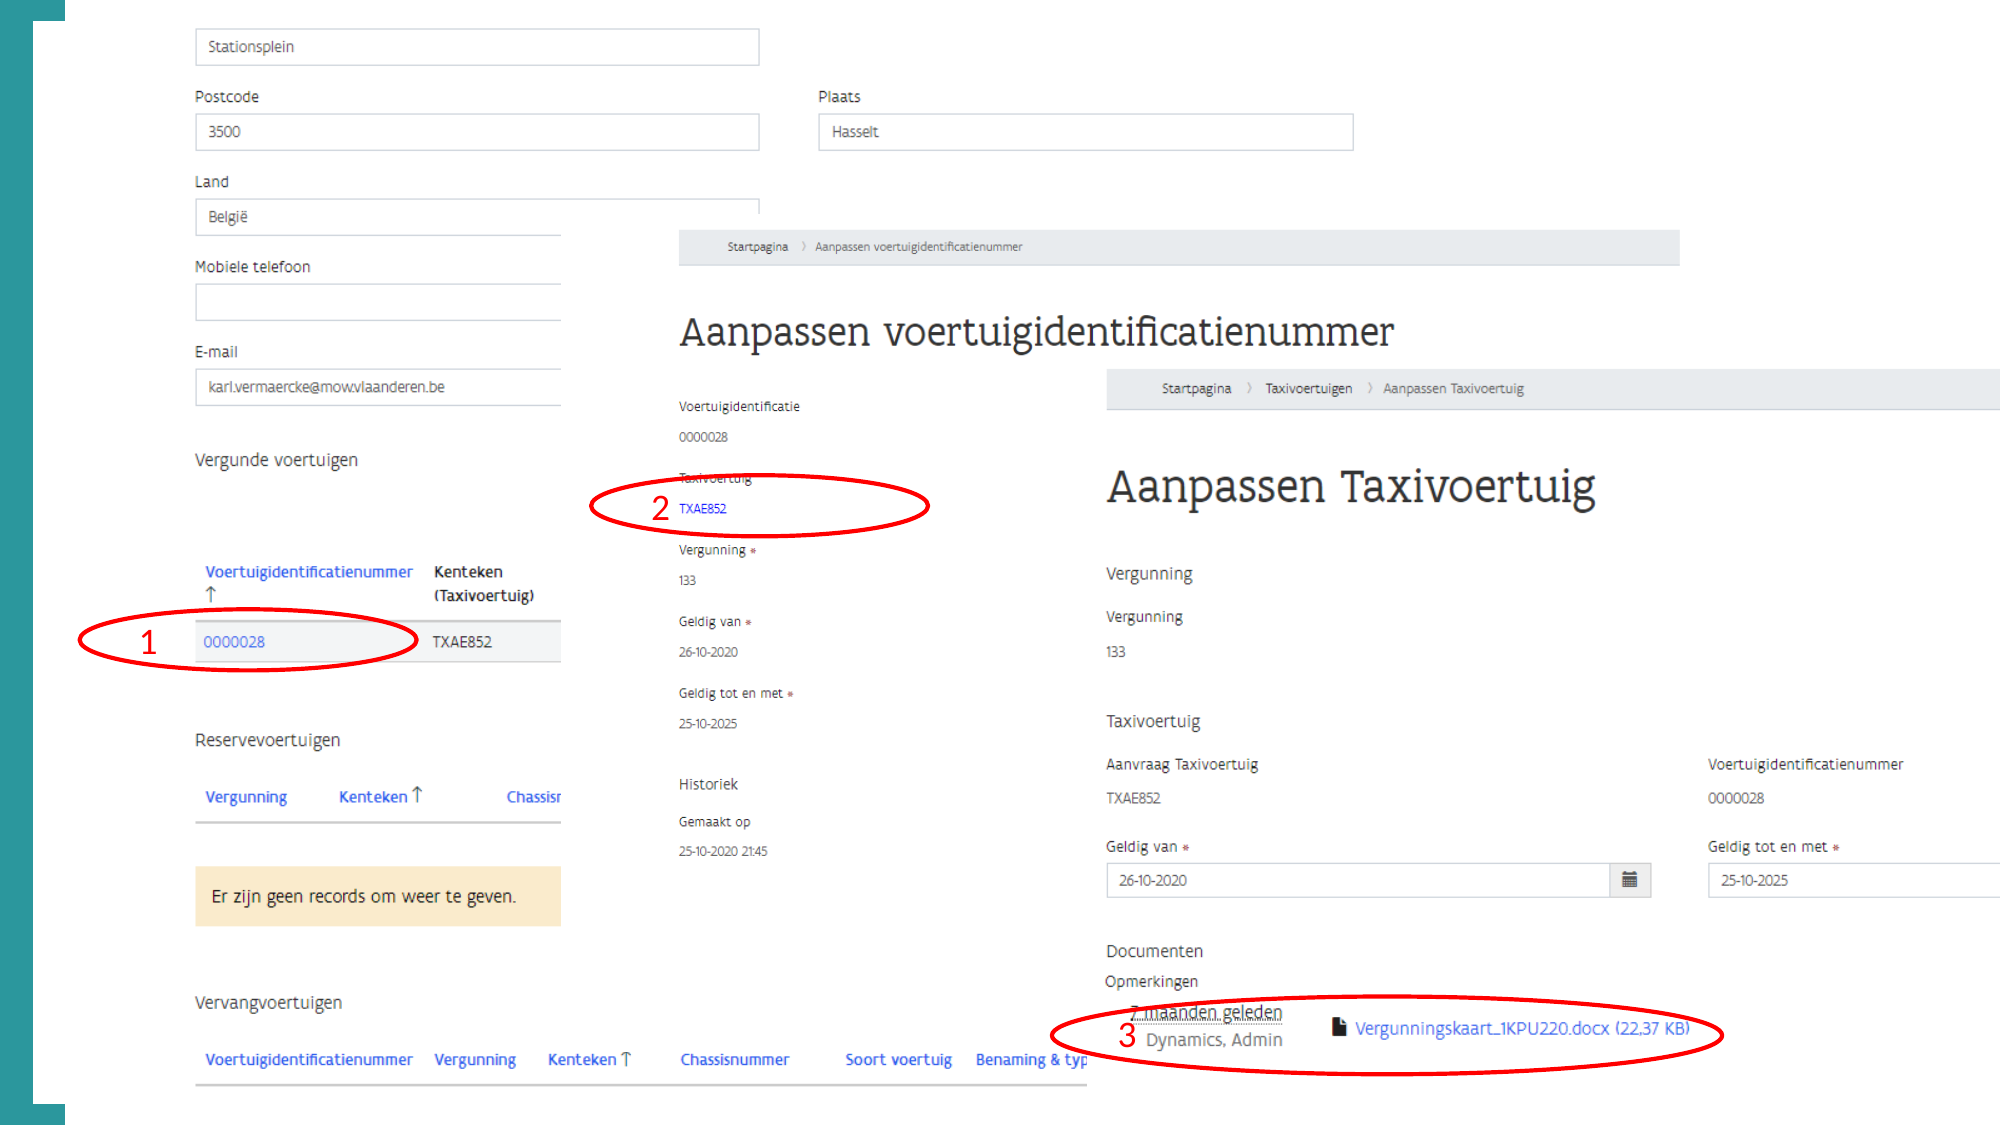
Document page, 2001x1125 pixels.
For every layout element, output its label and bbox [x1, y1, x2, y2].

text_box [33, 20, 2000, 1104]
